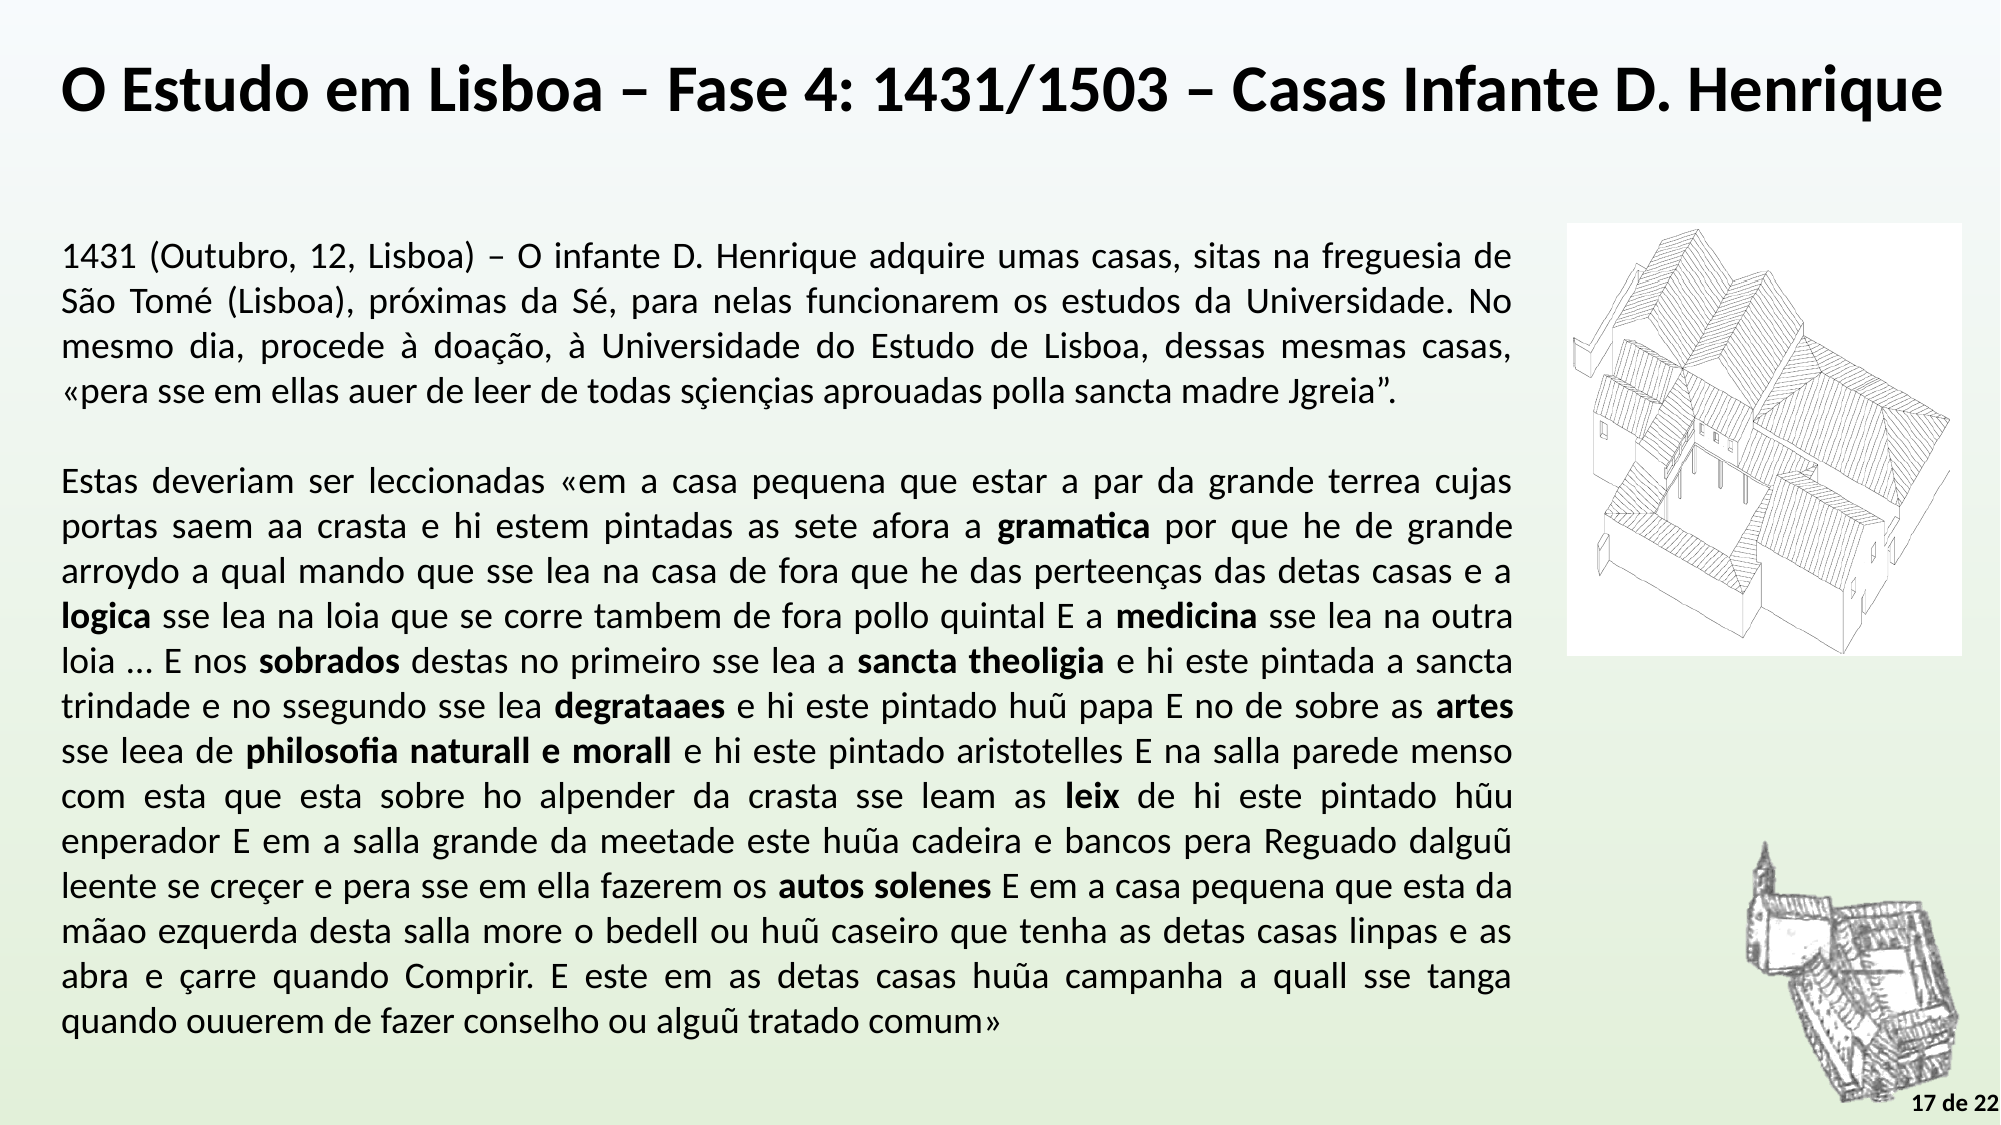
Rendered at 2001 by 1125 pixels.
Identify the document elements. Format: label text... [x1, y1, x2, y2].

text_box 17 de 22 [1896, 1079, 2000, 1125]
picture [1566, 223, 1962, 656]
text_box O Estudo em Lisboa – Fase 4: 1431/1503 – Casas Infante D. Henrique [46, 37, 1962, 133]
text_box 1431 (Outubro, 12, Lisboa) – O infante D. Henrique adquire umas casas, sitas na freguesia de São Tomé (Lisboa), próximas da Sé, para nelas funcionarem os estudos da Universidade. No mesmo dia, procede à doação, à Universidade do Estudo de Lisboa, dessas mesmas casas, «pera sse em ellas auer de leer de todas sçiençias aprouadas polla sancta madre Jgreia”. Estas deveriam ser leccionadas «em a casa pequena que estar a par da grande terrea cujas portas saem aa crasta e hi estem pintadas as sete afora a gramatica por que he de grande arroydo a qual mando que sse lea na casa de fora que he das perteenças das detas casas e a logica sse lea na loia que se corre tambem de fora pollo quintal E a medicina sse lea na outra loia … E nos sobrados destas no primeiro sse lea a sancta theoligia e hi este pintada a sancta trindade e no ssegundo sse lea degrataaes e hi este pintado huũ papa E no de sobre as artes sse leea de philosofia naturall e morall e hi este pintado aristotelles E na salla parede menso com esta que esta sobre ho alpender da crasta sse leam as leix de hi este pintado hũu enperador E em a salla grande da meetade este huũa cadeira e bancos pera Reguado dalguũ leente se creçer e pera sse em ella fazerem os autos solenes E em a casa pequena que esta da mãao ezquerda desta salla more o bedell ou huũ caseiro que tenha as detas casas linpas e as abra e çarre quando Comprir. E este em as detas casas huũa campanha a quall sse tanga quando ouuerem de fazer conselho ou alguũ tratado comum» [46, 223, 1529, 1049]
picture [1736, 836, 1965, 1103]
